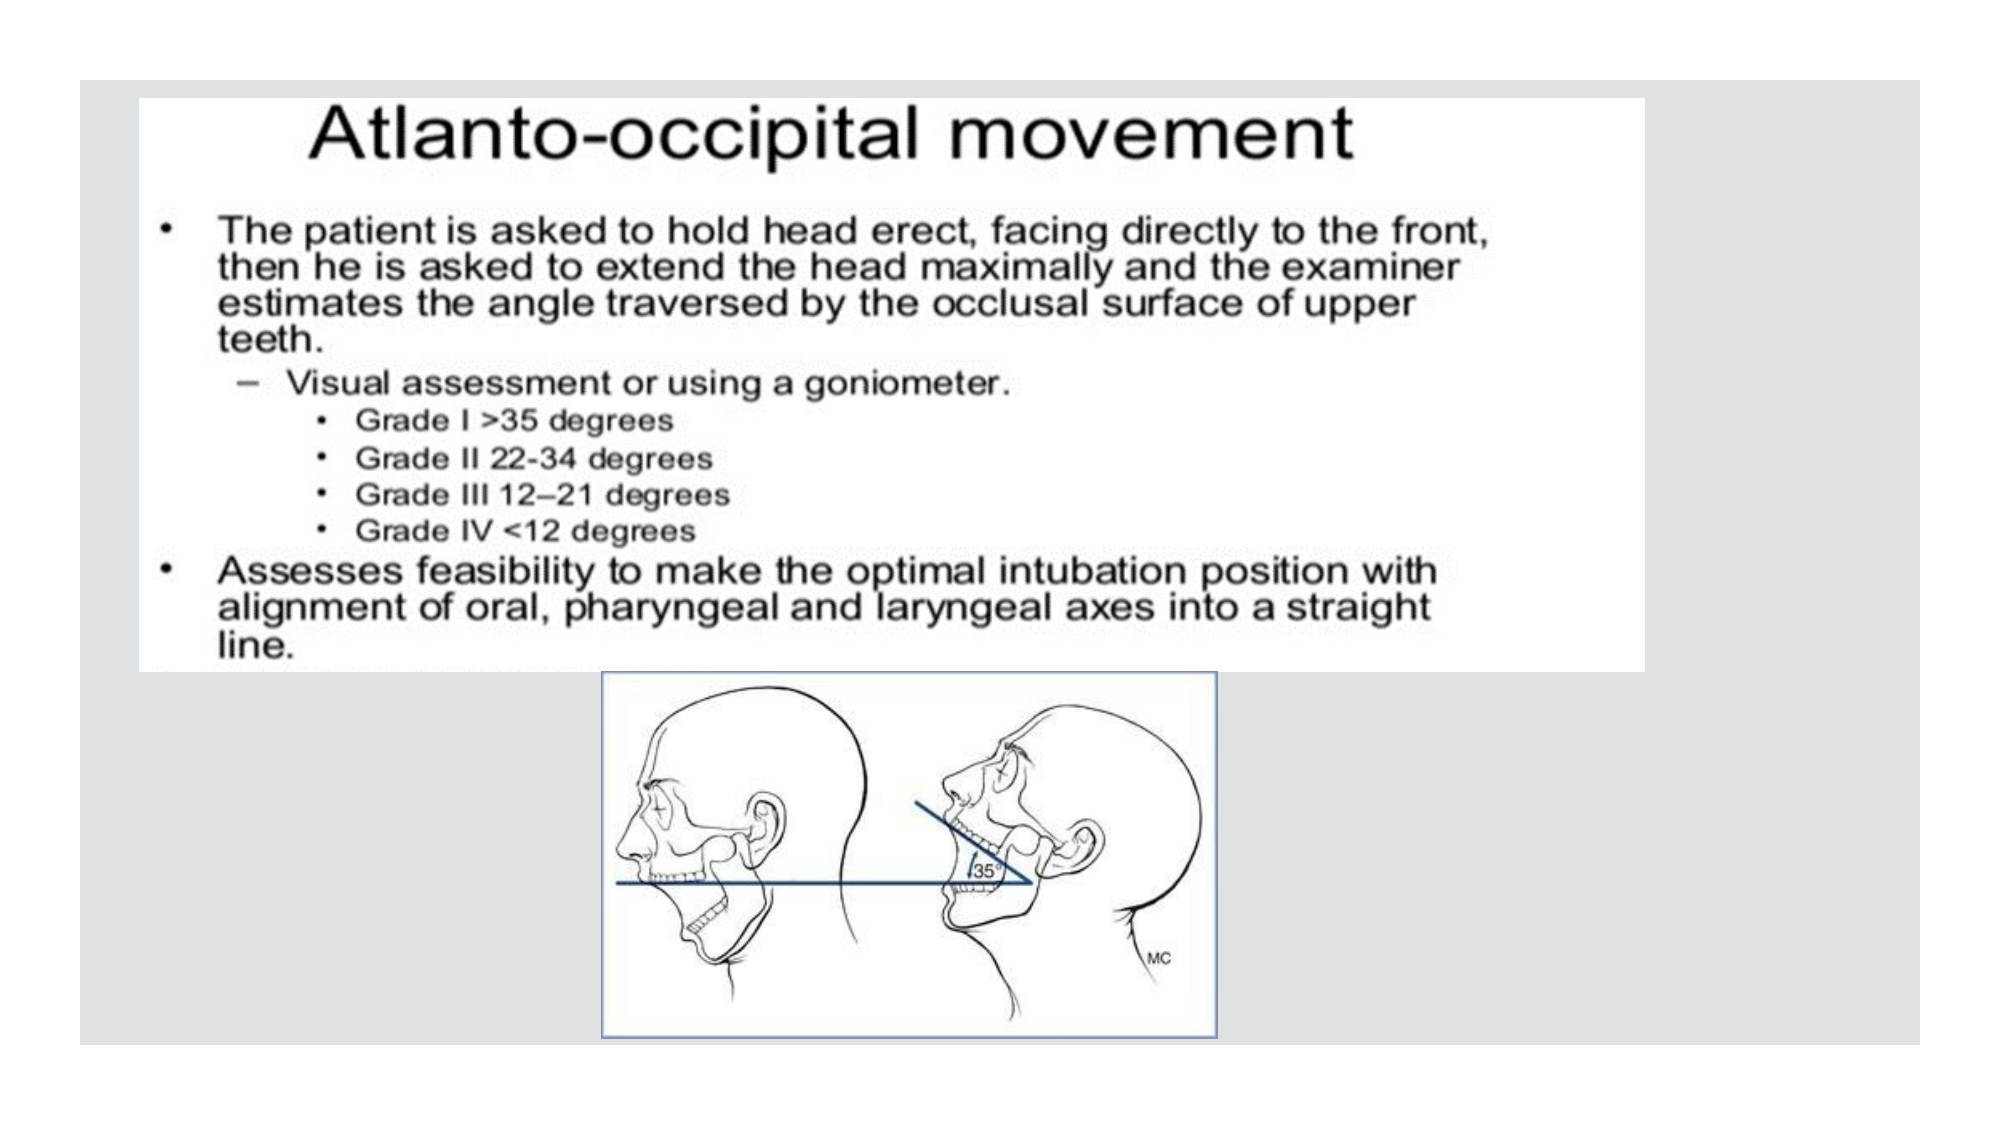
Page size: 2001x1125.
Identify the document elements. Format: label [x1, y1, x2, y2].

text_box [76, 77, 1924, 1048]
